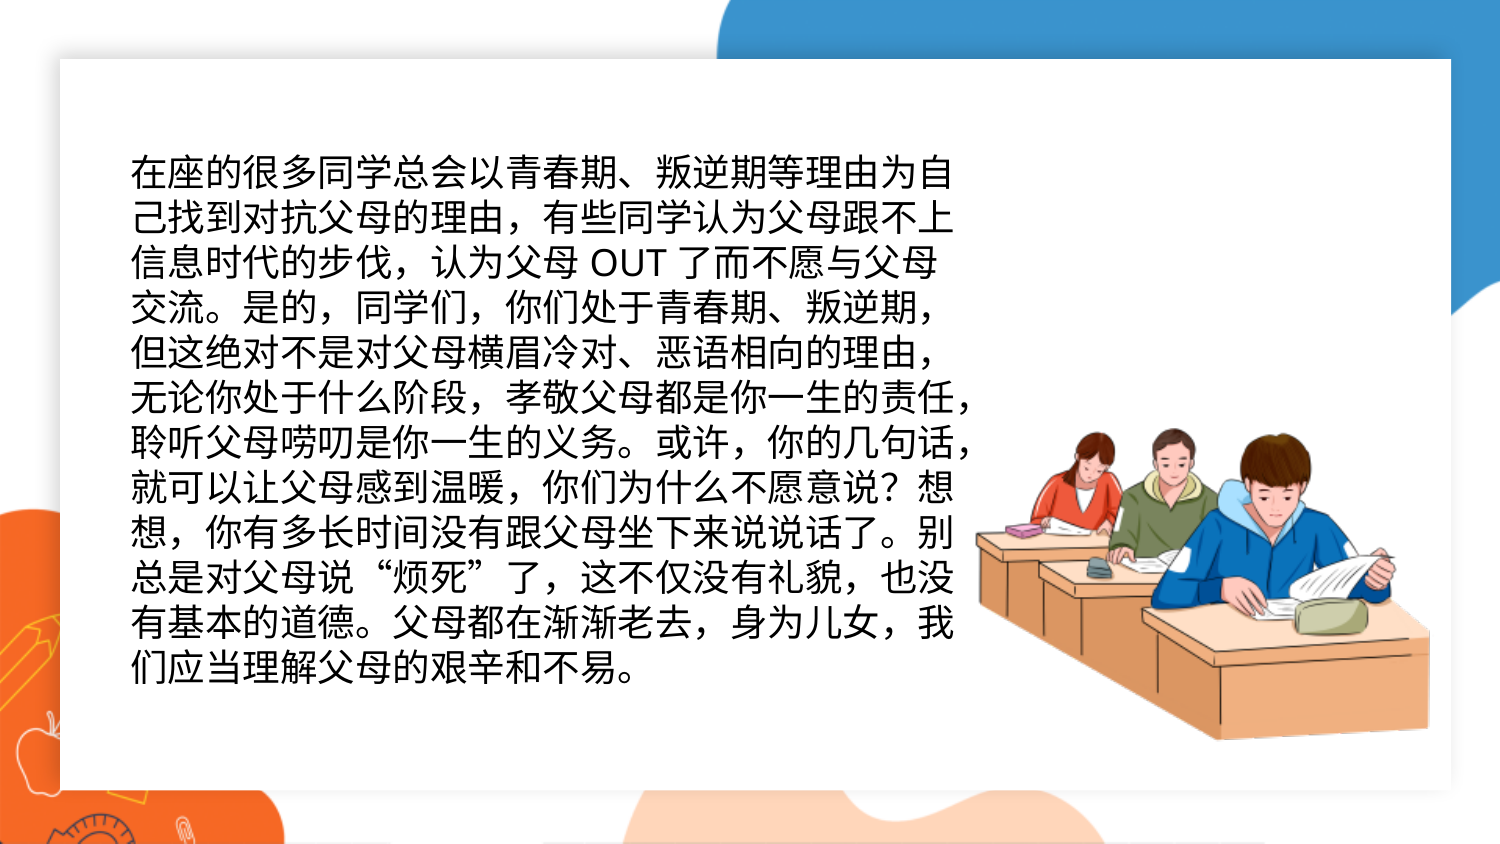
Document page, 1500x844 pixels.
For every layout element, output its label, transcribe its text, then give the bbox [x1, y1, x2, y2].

text_box 在座的很多同学总会以青春期、叛逆期等理由为自己找到对抗父母的理由，有些同学认为父母跟不上信息时代的步伐，认为父母OUT了而不愿与父母交流。是的，同学们，你们处于青春期、叛逆期，但这绝对不是对父母横眉冷对、恶语相向的理由，无论你处于什么阶段，孝敬父母都是你一生的责任，聆听父母唠叨是你一生的义务。或许，你的几句话，就可以让父母感到温暖，你们为什么不愿意说？想想，你有多长时间没有跟父母坐下来说说话了。别总是对父母说“烦死”了，这不仅没有礼貌，也没有基本的道德。父母都在渐渐老去，身为儿女，我们应当理解父母的艰辛和不易。 [115, 141, 986, 697]
picture [0, 0, 1500, 844]
